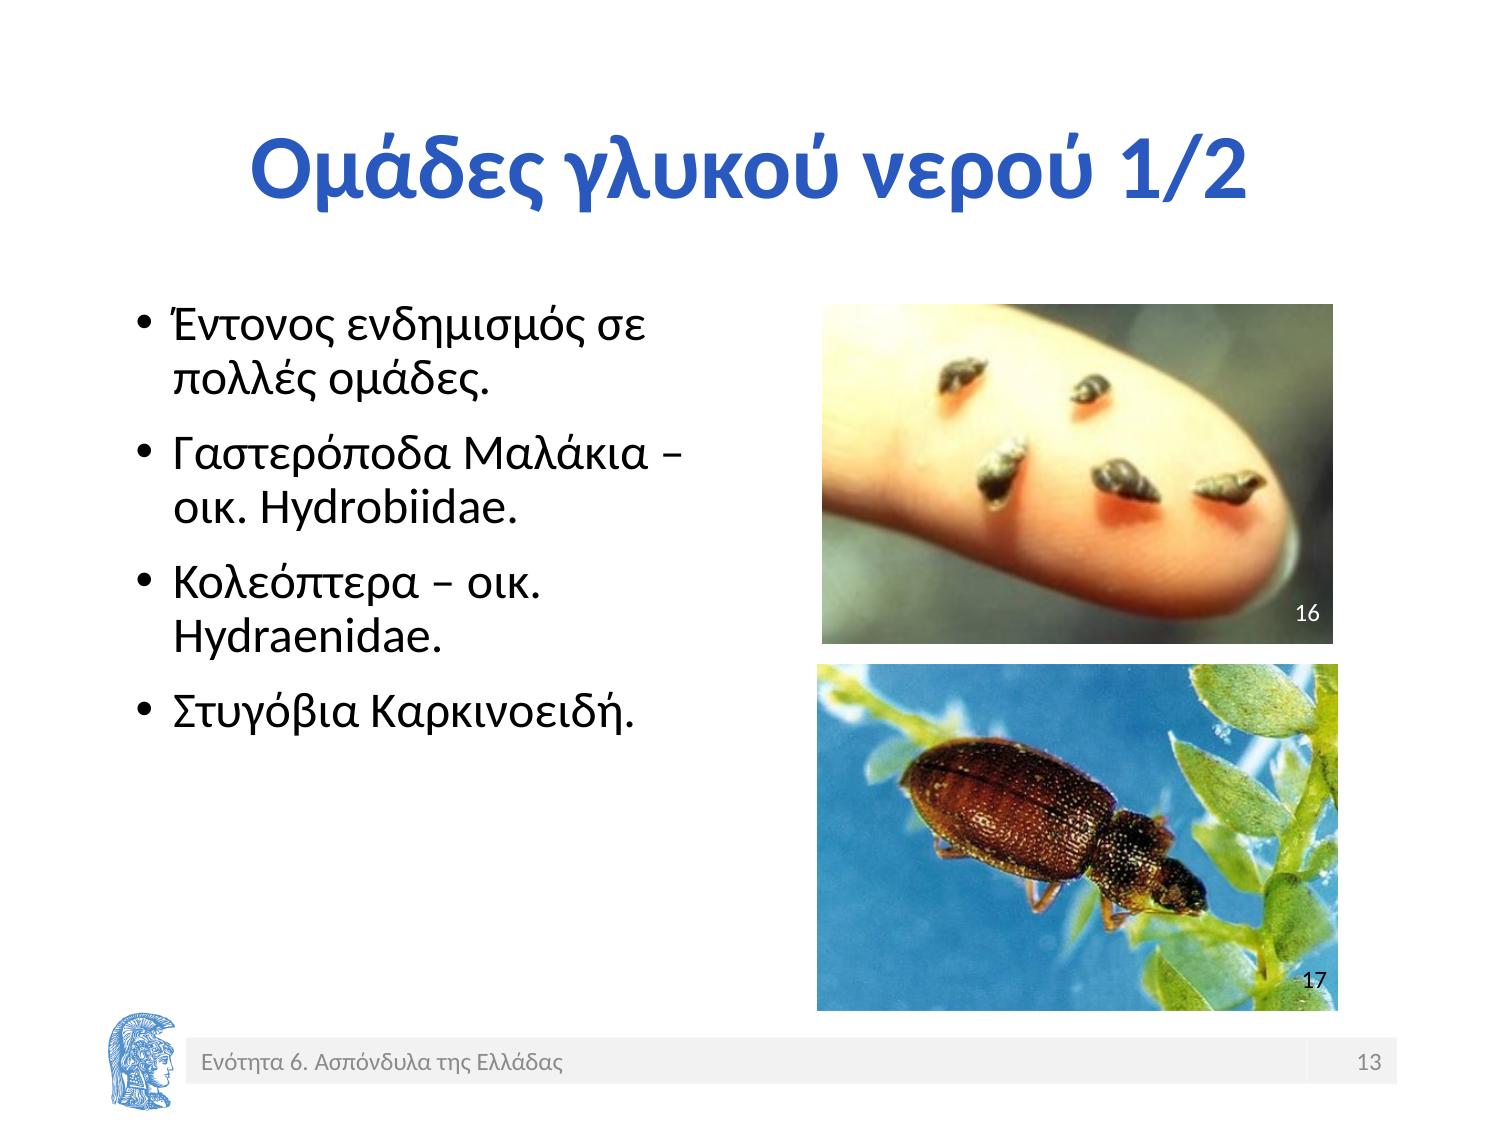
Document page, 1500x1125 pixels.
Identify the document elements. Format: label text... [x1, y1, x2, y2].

text_box 17 [1338, 956, 1343, 1001]
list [817, 663, 1338, 1011]
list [822, 304, 1333, 644]
list Έντονος ενδημισμός σε πολλές ομάδες. Γαστερόποδα Μαλάκια – οικ. Hydrobiidae. Κολεόπτερα – οικ. Hydraenidae. Στυγόβια Καρκινοειδή. [120, 290, 750, 997]
picture [103, 1011, 186, 1114]
slide_number 13 [1306, 1037, 1397, 1084]
footer Ενότητα 6. Ασπόνδυλα της Ελλάδας [186, 1037, 1306, 1084]
title Ομάδες γλυκού νερού 1/2 [103, 59, 1397, 278]
